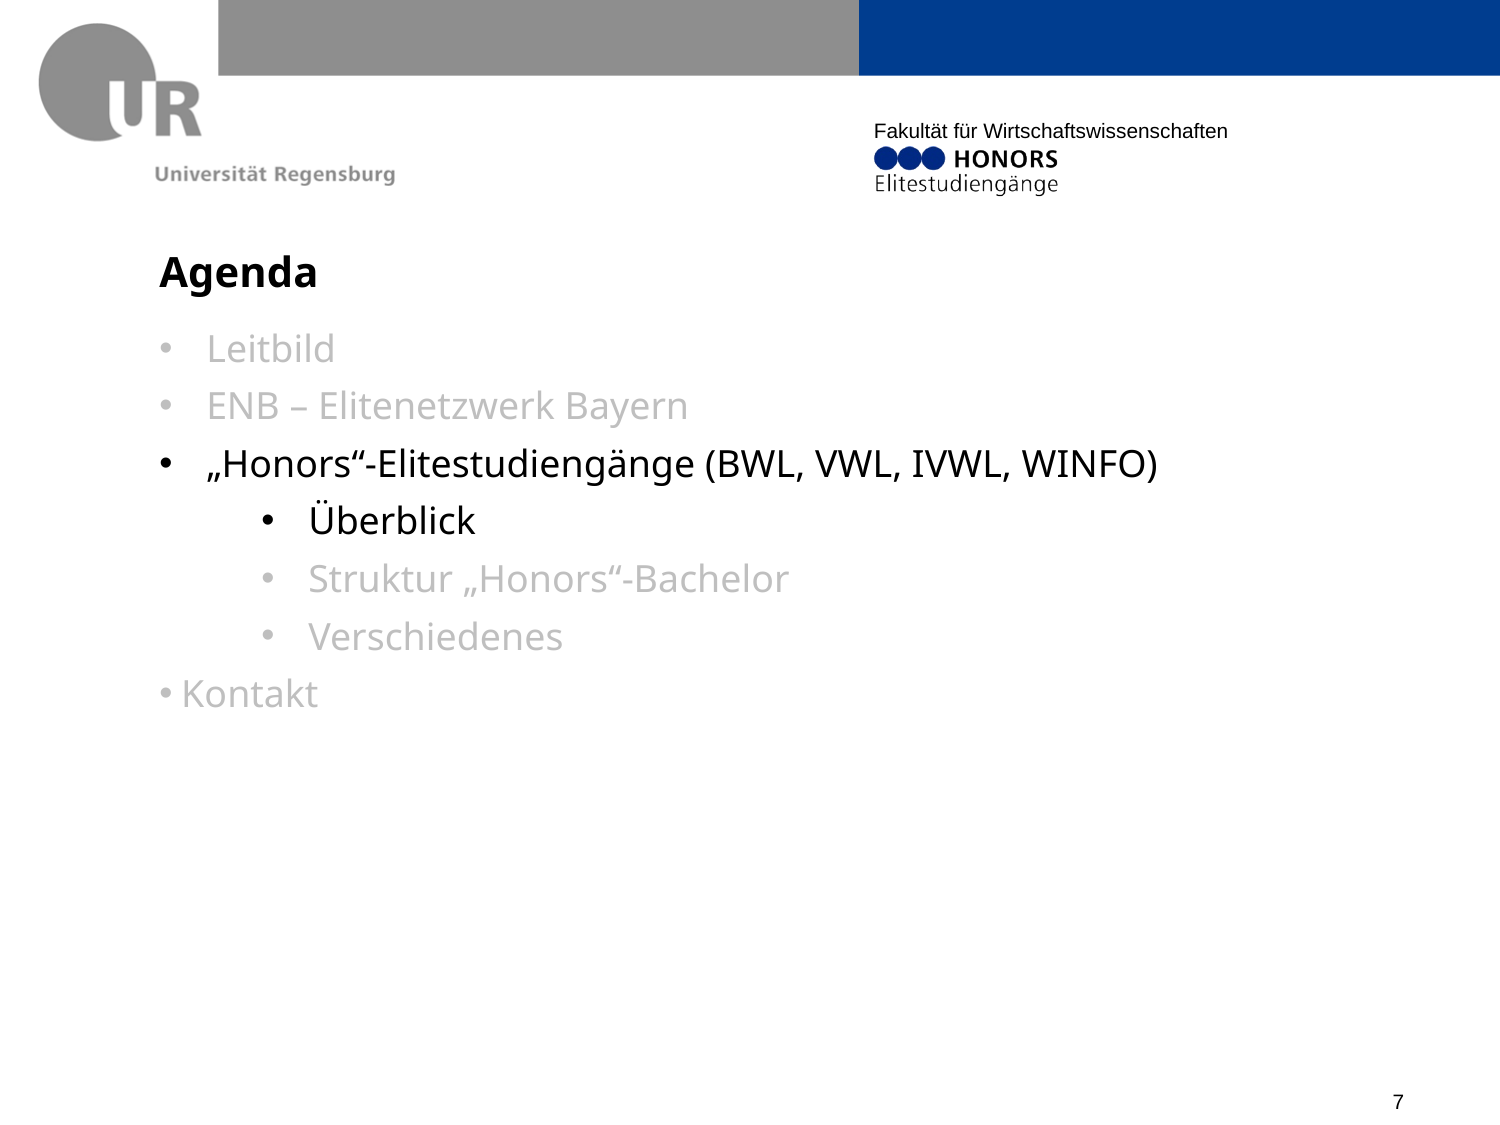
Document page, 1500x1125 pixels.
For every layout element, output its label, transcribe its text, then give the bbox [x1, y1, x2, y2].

list Leitbild ENB – Elitenetzwerk Bayern „Honors“-Elitestudiengänge (BWL, VWL, IVWL, WINFO) Überblick Struktur „Honors“-Bachelor Verschiedenes Kontakt [159, 324, 1398, 1083]
title Agenda [159, 235, 1398, 303]
picture [873, 146, 1058, 197]
slide_number 7 [1068, 1081, 1419, 1125]
picture [17, 18, 419, 209]
